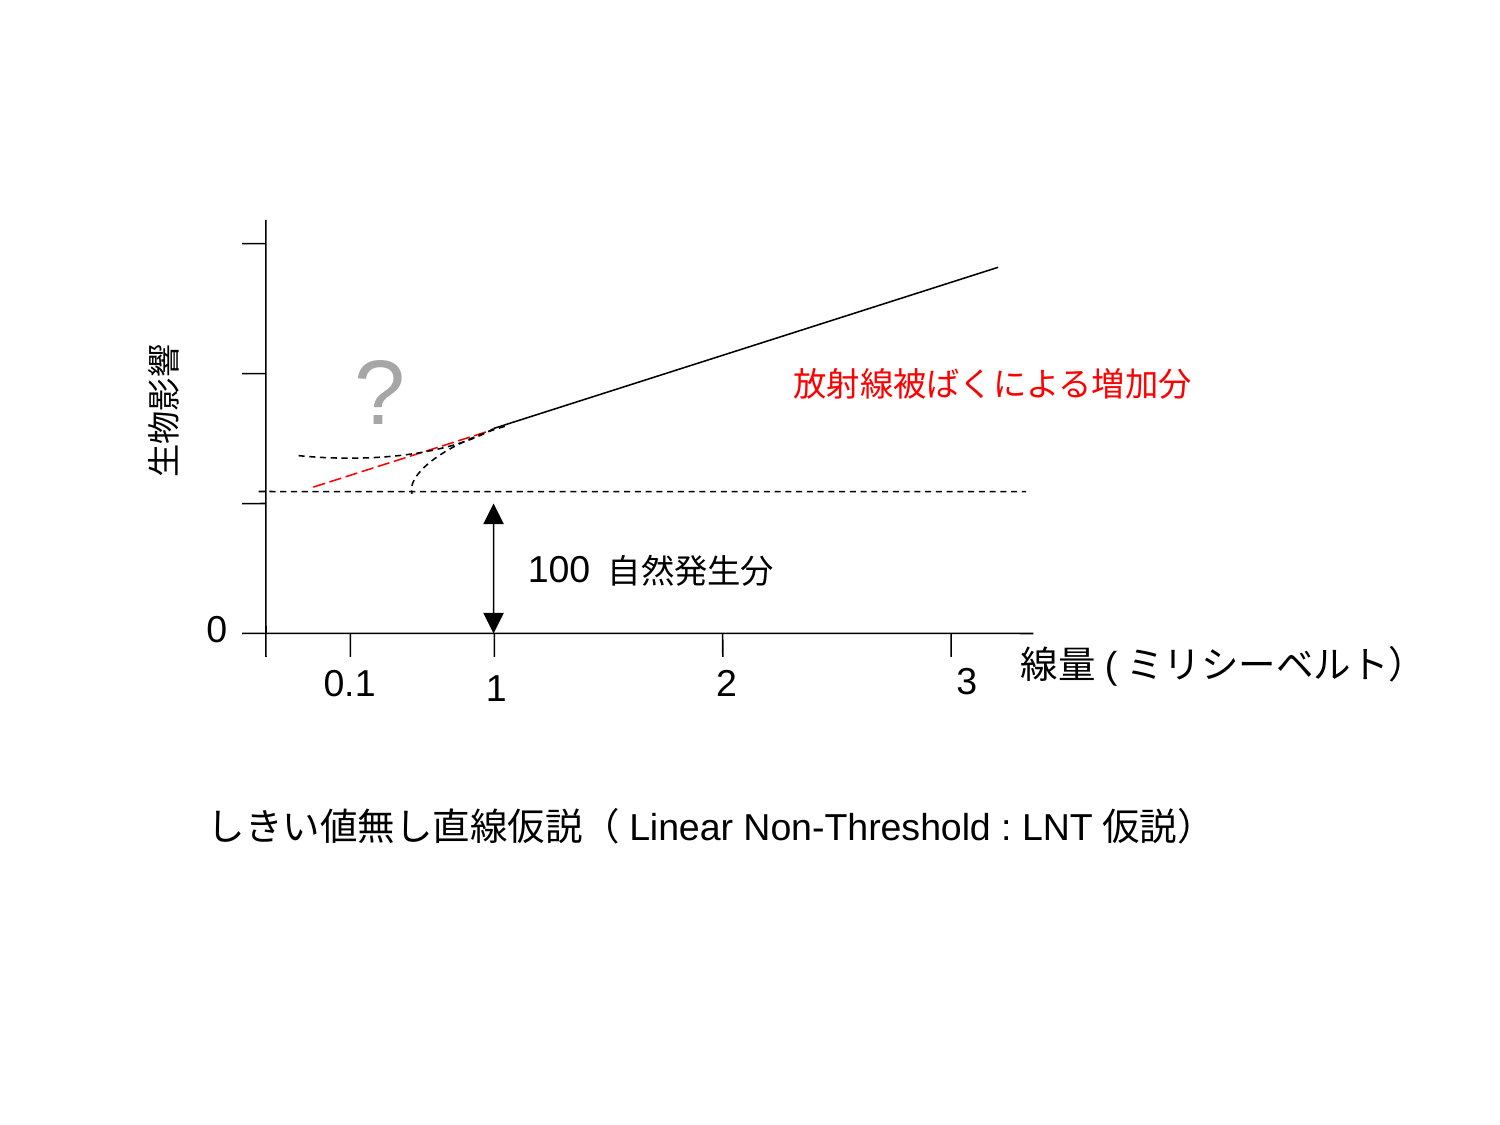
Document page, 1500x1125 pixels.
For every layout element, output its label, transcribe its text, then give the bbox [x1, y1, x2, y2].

text_box しきい値無し直線仮説（Linear Non-Threshold : LNT仮説） [193, 795, 1230, 855]
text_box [135, 219, 1402, 718]
